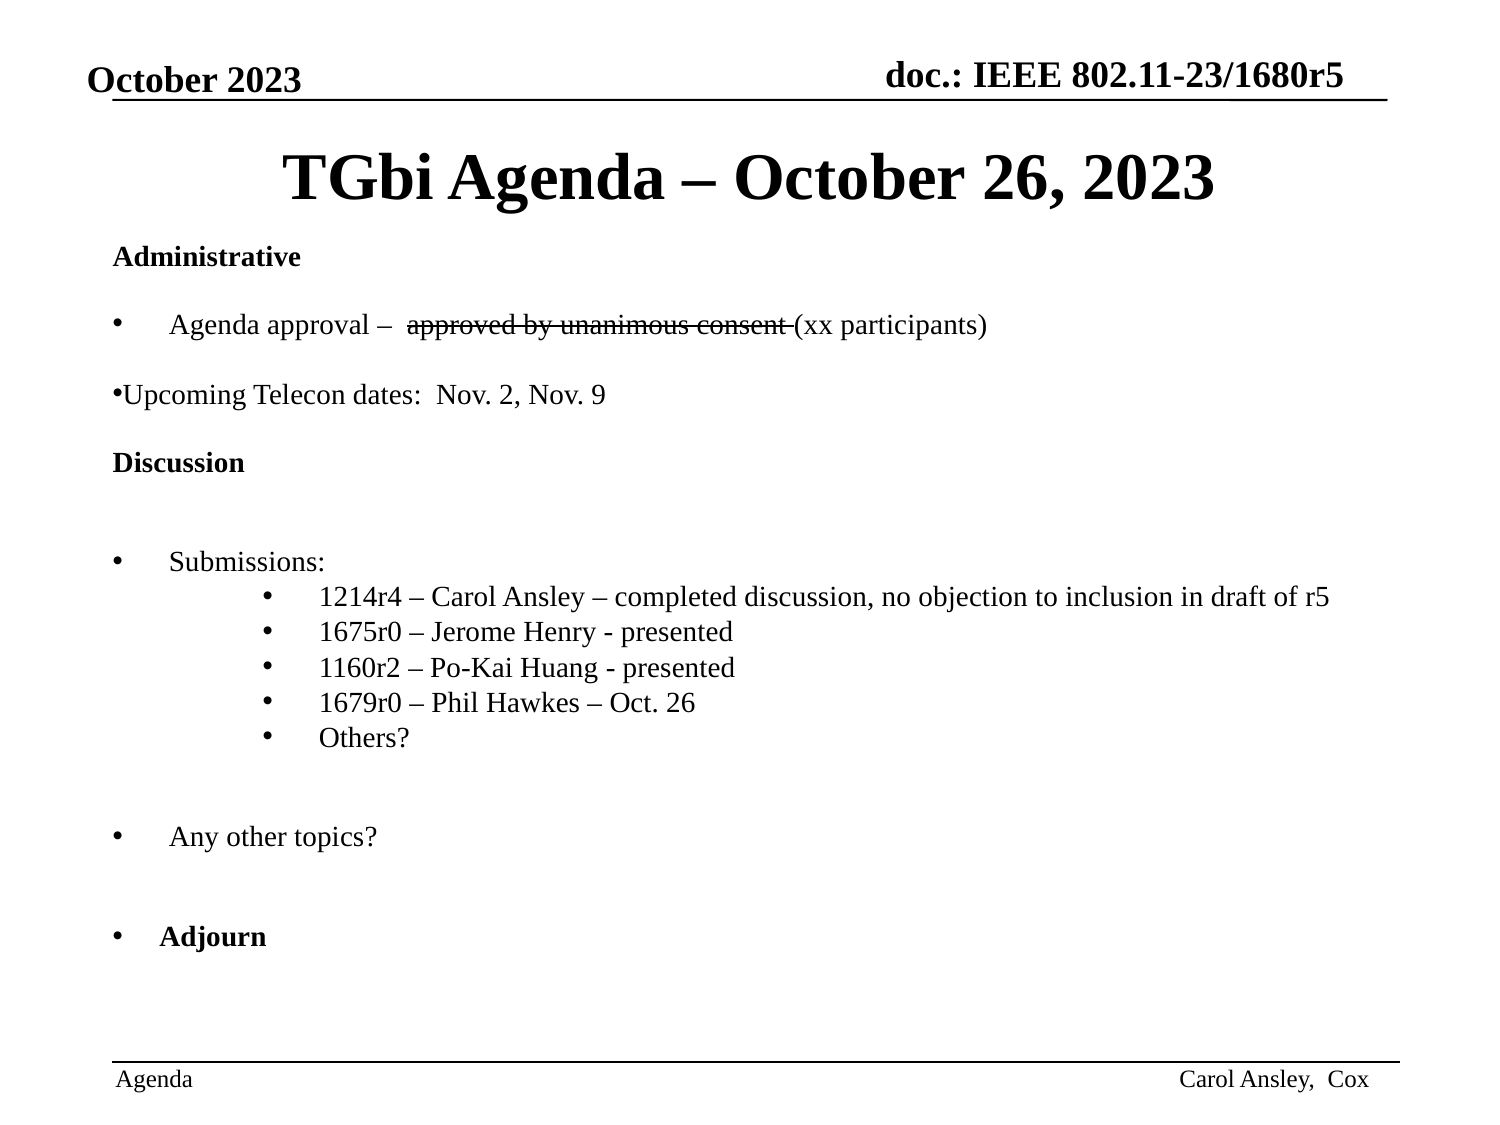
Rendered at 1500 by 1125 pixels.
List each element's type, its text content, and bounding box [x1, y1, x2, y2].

title TGbi Agenda – October 26, 2023 [111, 124, 1388, 243]
list Administrative Agenda approval – approved by unanimous consent (xx participants) Upcoming Telecon dates: Nov. 2, Nov. 9 Discussion Submissions: 1214r4 – Carol Ansley – completed discussion, no objection to inclusion in draft of r5 1675r0 – Jerome Henry - presented 1160r2 – Po-Kai Huang - presented 1679r0 – Phil Hawkes – Oct. 26 Others? Any other topics? Adjourn [111, 243, 1435, 1076]
